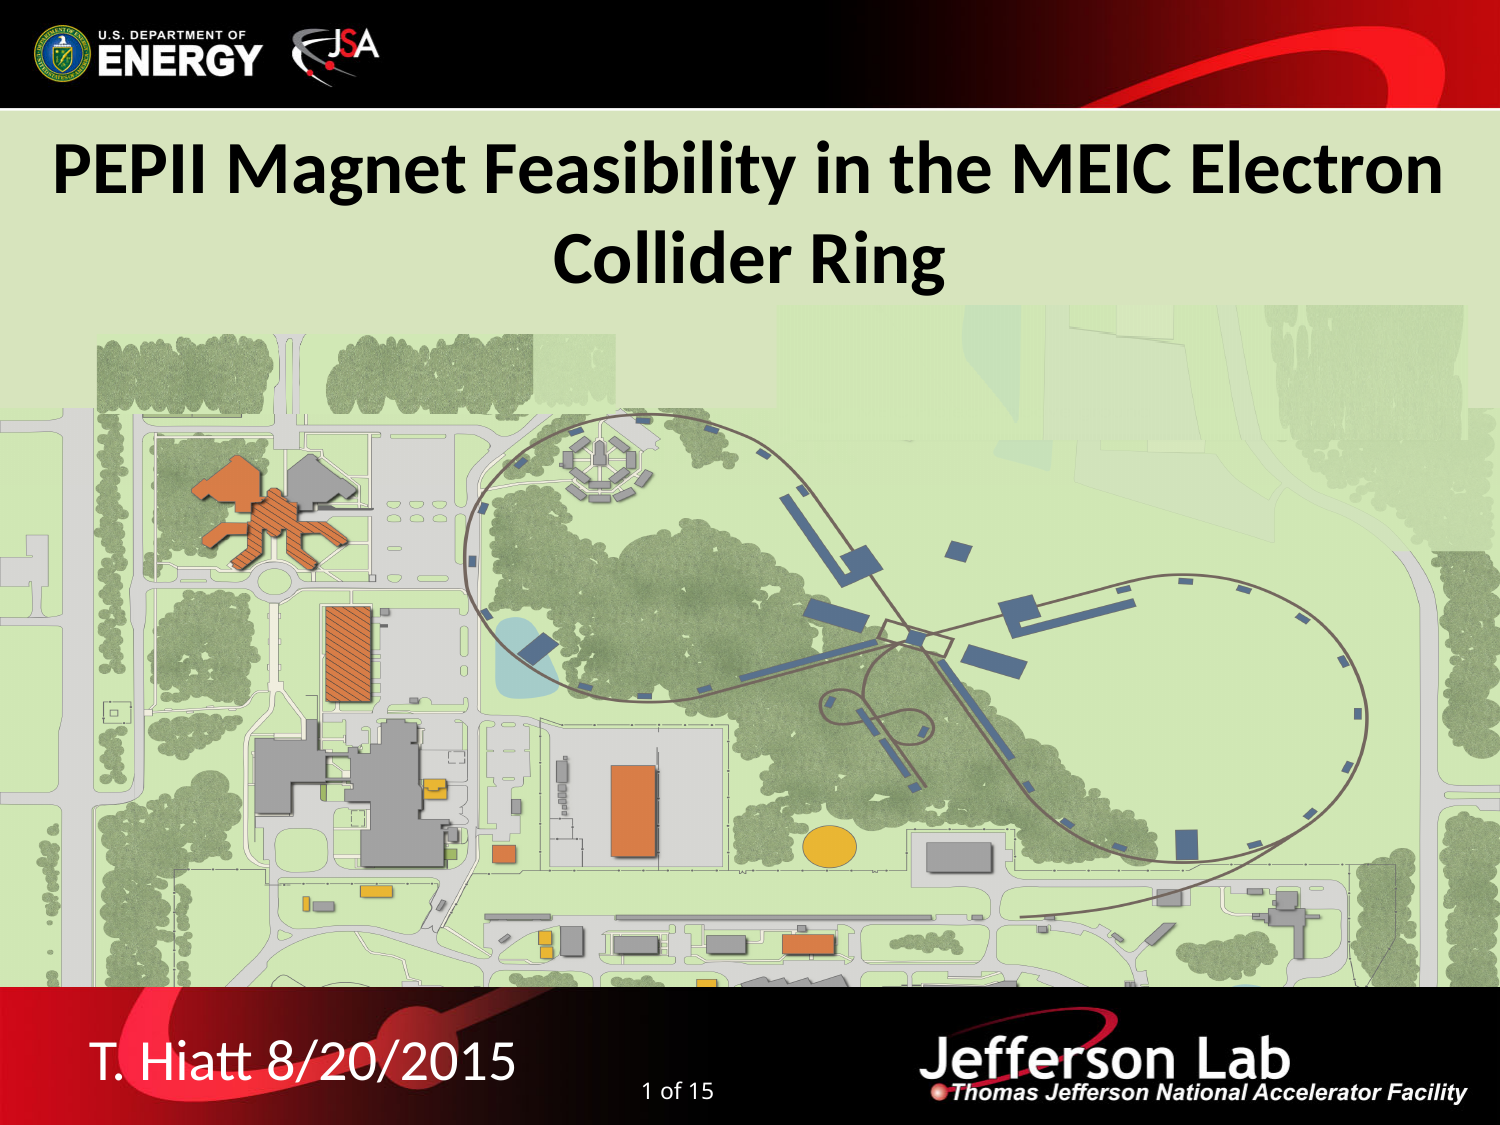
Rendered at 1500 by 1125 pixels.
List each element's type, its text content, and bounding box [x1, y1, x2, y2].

slide_number 1 of 15 [502, 1076, 853, 1108]
text_box T. Hiatt 8/20/2015 [74, 1014, 577, 1100]
picture [0, 987, 1500, 1125]
picture [0, 0, 1500, 110]
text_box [0, 304, 1500, 987]
text_box PEPII Magnet Feasibility in the MEIC Electron Collider Ring T. Hiatt [0, 110, 1500, 304]
